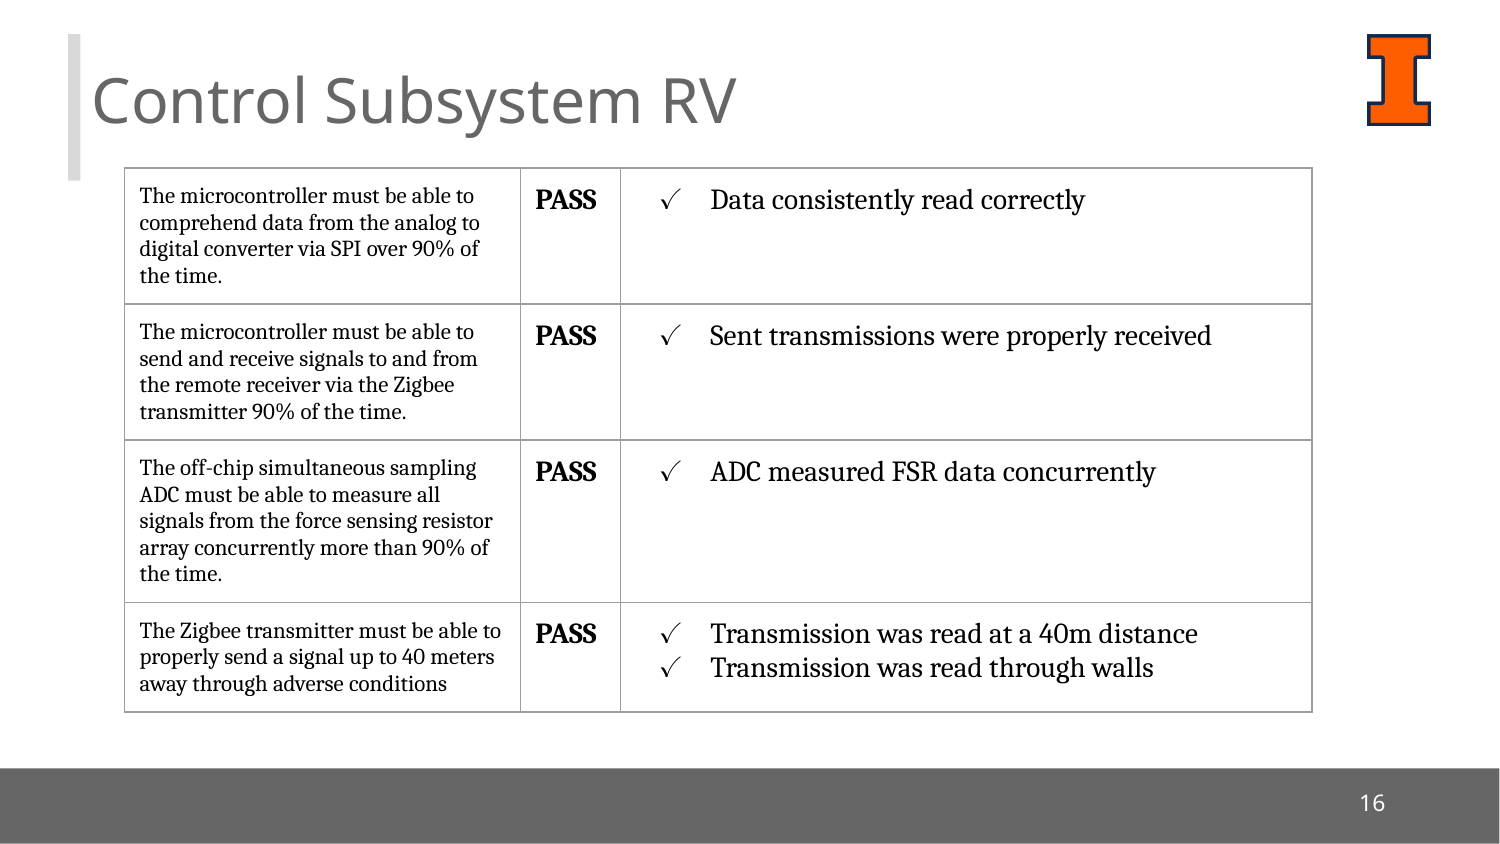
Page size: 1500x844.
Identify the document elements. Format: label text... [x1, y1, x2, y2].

table_cell The microcontroller must be able to send and receive signals to and from the remote receiver via the Zigbee transmitter 90% of the time. [125, 305, 520, 439]
table_cell Sent transmissions were properly received [621, 305, 1311, 439]
table_header The microcontroller must be able to comprehend data from the analog to digital converter via SPI over 90% of the time. [125, 169, 520, 303]
list Control Subsystem RV [80, 34, 1357, 181]
table_cell PASS [521, 305, 620, 439]
table_cell PASS [521, 603, 620, 711]
table_cell PASS [521, 441, 620, 602]
table_cell The off-chip simultaneous sampling ADC must be able to measure all signals from the force sensing resistor array concurrently more than 90% of the time. [125, 441, 520, 602]
table_cell ADC measured FSR data concurrently [621, 441, 1311, 602]
picture [1367, 34, 1431, 126]
slide_number ‹#› [1059, 782, 1397, 827]
table_cell Transmission was read at a 40m distance Transmission was read through walls [621, 603, 1311, 711]
table_cell The Zigbee transmitter must be able to properly send a signal up to 40 meters away through adverse conditions [125, 603, 520, 711]
table_header PASS [521, 169, 620, 303]
table_header Data consistently read correctly [621, 169, 1311, 303]
